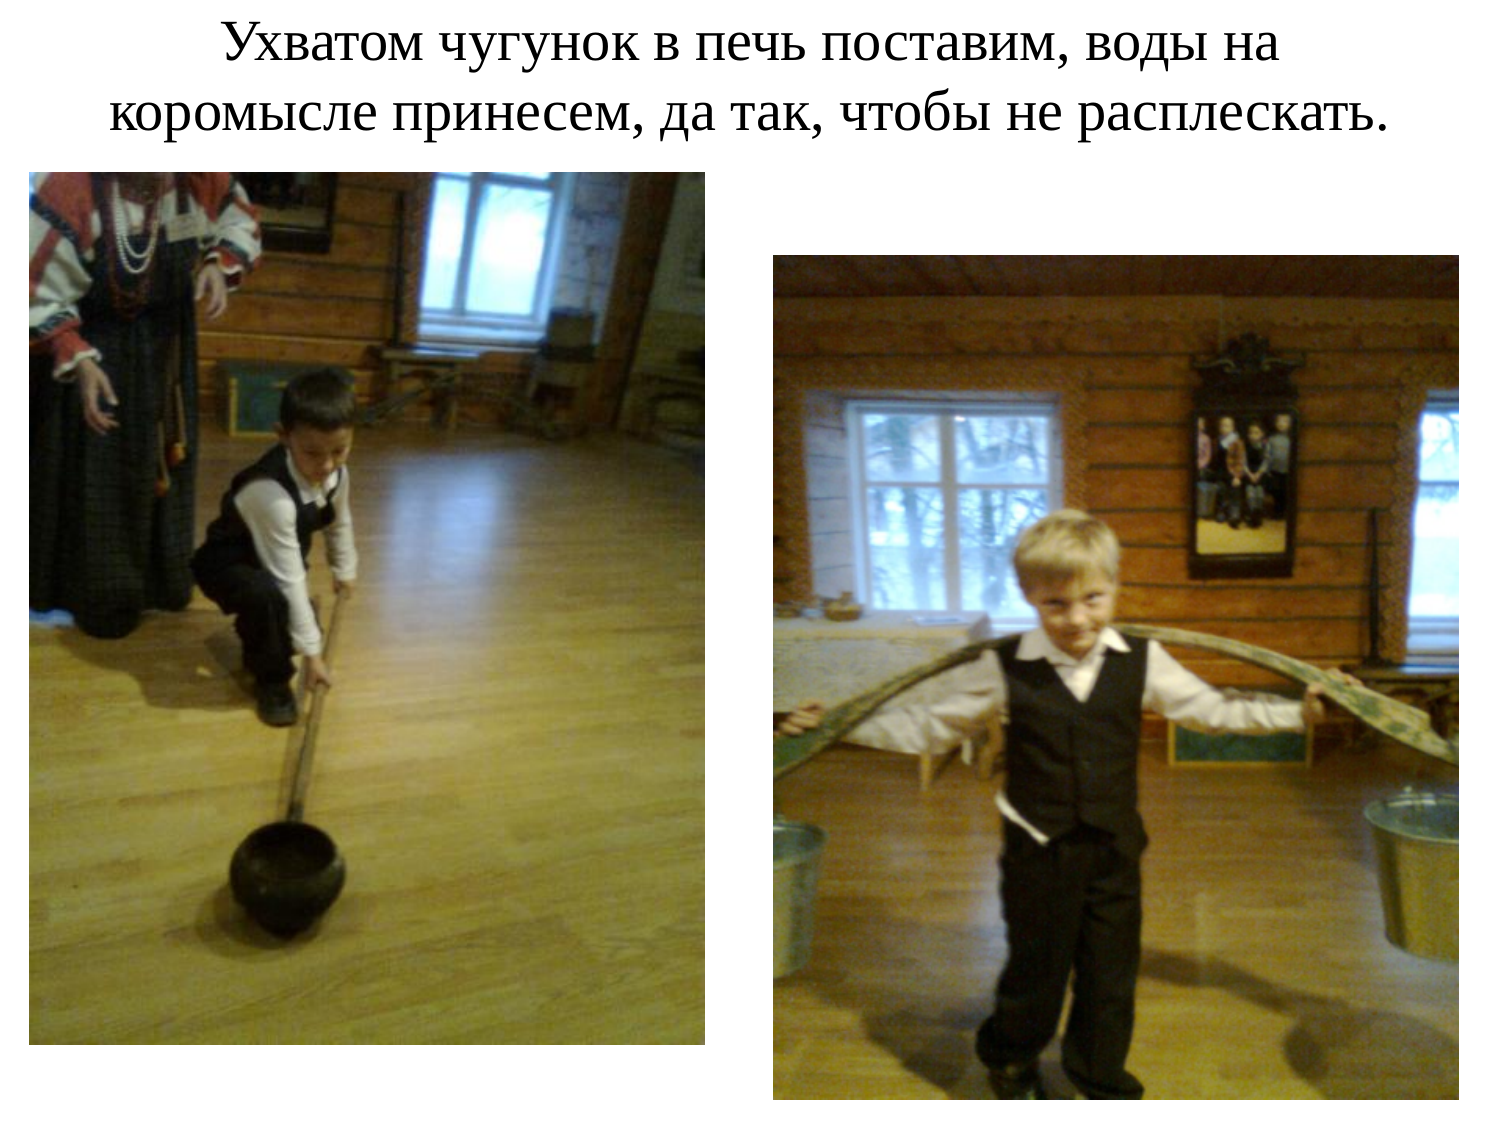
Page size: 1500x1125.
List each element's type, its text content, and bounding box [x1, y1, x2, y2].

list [29, 172, 705, 1046]
title Ухватом чугунок в печь поставим, воды на коромысле принесем, да так, чтобы не расплескать. [75, 19, 1425, 126]
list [773, 255, 1459, 1100]
